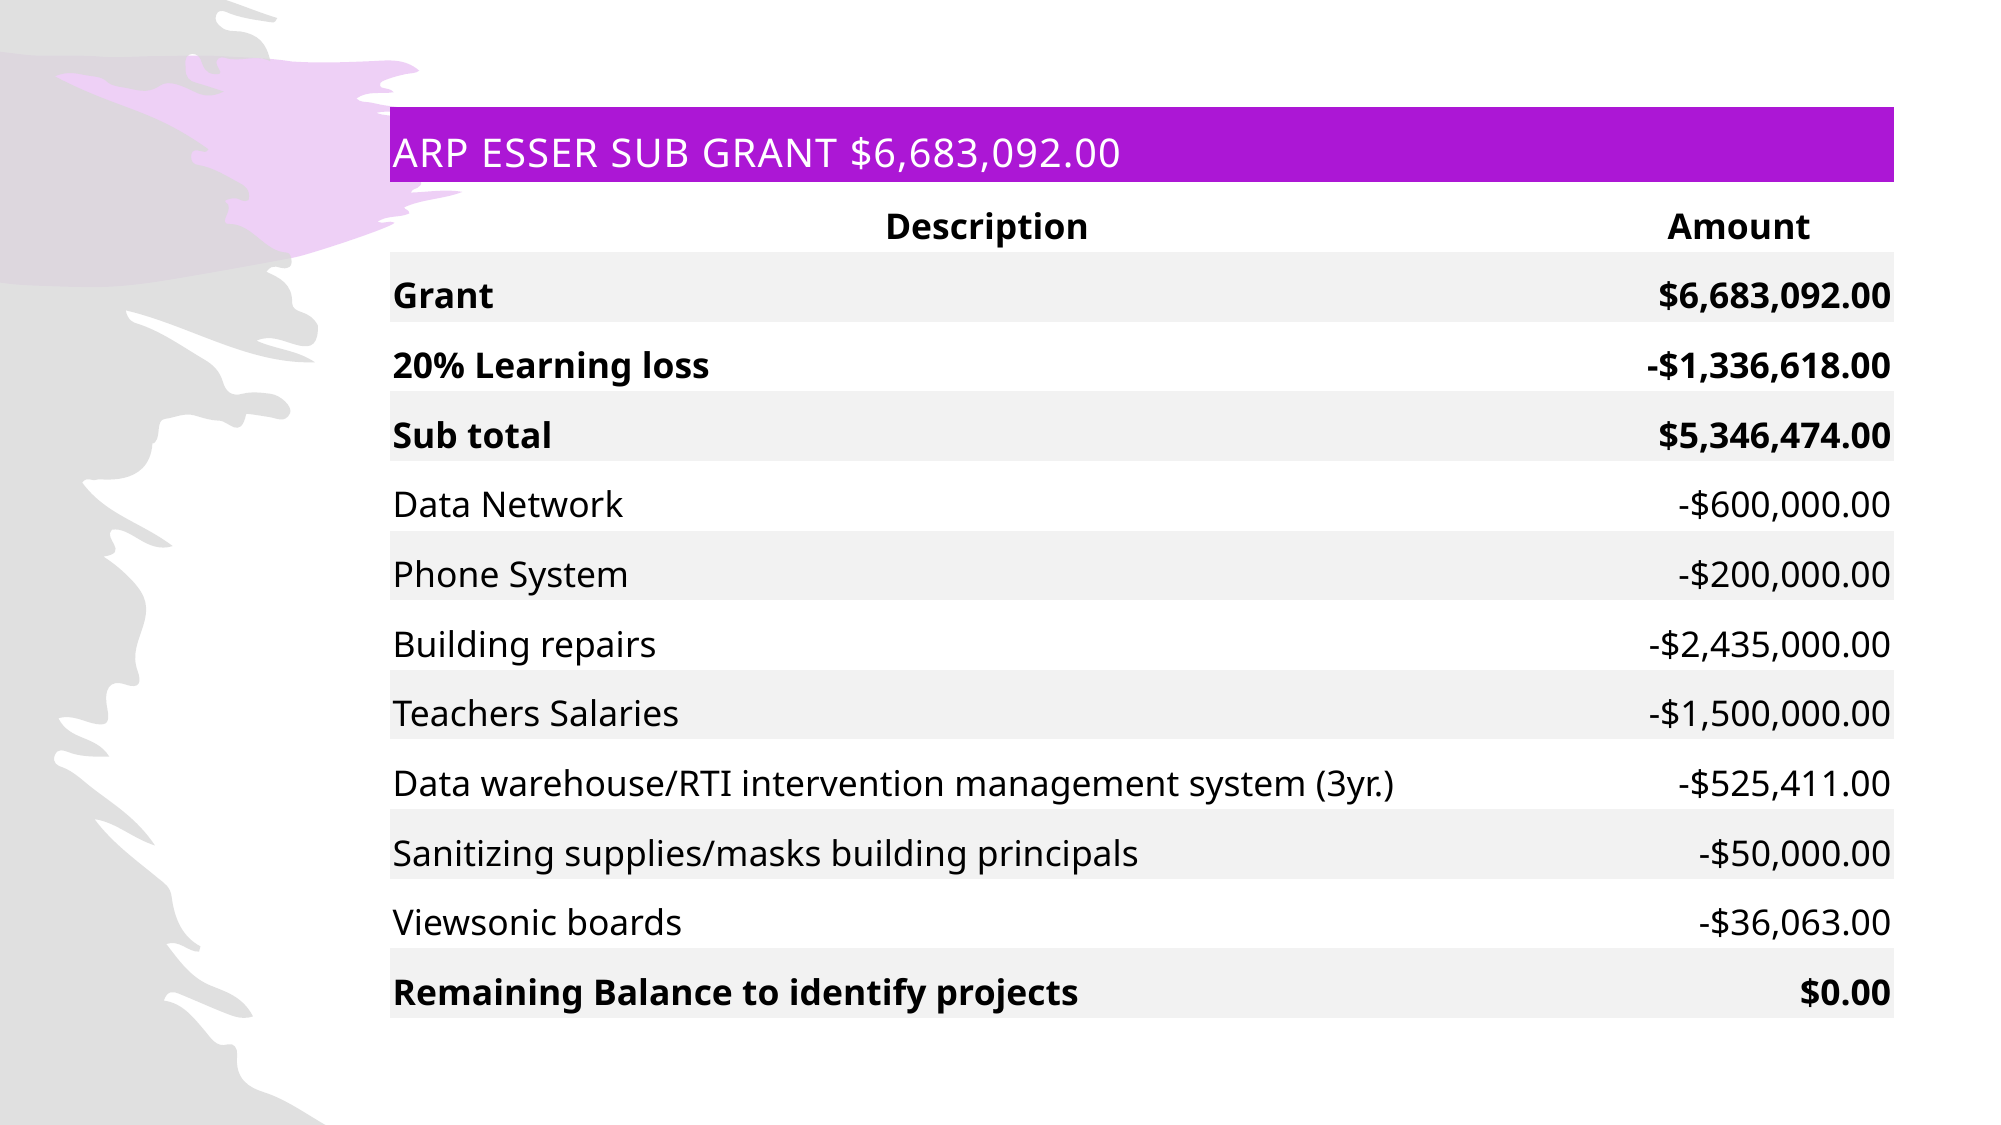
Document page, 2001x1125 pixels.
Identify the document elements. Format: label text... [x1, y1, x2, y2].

table_cell Phone System [390, 531, 1584, 600]
table_cell $5,346,474.00 [1584, 391, 1894, 461]
table_cell -$1,336,618.00 [1584, 322, 1894, 391]
table_cell Sanitizing supplies/masks building principals [390, 809, 1584, 879]
table_cell -$2,435,000.00 [1584, 600, 1894, 670]
table_cell Data Network [390, 461, 1584, 531]
table_cell $6,683,092.00 [1584, 252, 1894, 322]
table_cell Grant [390, 252, 1584, 322]
table_cell -$36,063.00 [1584, 879, 1894, 948]
text_box [0, 0, 328, 1125]
table_header [1584, 107, 1894, 182]
table_cell Sub total [390, 391, 1584, 461]
table_cell Remaining Balance to identify projects [390, 948, 1584, 1018]
table_cell -$525,411.00 [1584, 739, 1894, 809]
table_header ARP ESSER SUB GRANT $6,683,092.00 [390, 107, 1584, 182]
table_cell 20% Learning loss [390, 322, 1584, 391]
table_cell Data warehouse/RTI intervention management system (3yr.) [390, 739, 1584, 809]
table_cell Amount [1584, 182, 1894, 252]
table_cell -$200,000.00 [1584, 531, 1894, 600]
table_cell Teachers Salaries [390, 670, 1584, 739]
table_cell -$600,000.00 [1584, 461, 1894, 531]
table_cell $0.00 [1584, 948, 1894, 1018]
table_cell Description [390, 182, 1584, 252]
table_cell Building repairs [390, 600, 1584, 670]
table_cell -$1,500,000.00 [1584, 670, 1894, 739]
table_cell -$50,000.00 [1584, 809, 1894, 879]
table_cell Viewsonic boards [390, 879, 1584, 948]
